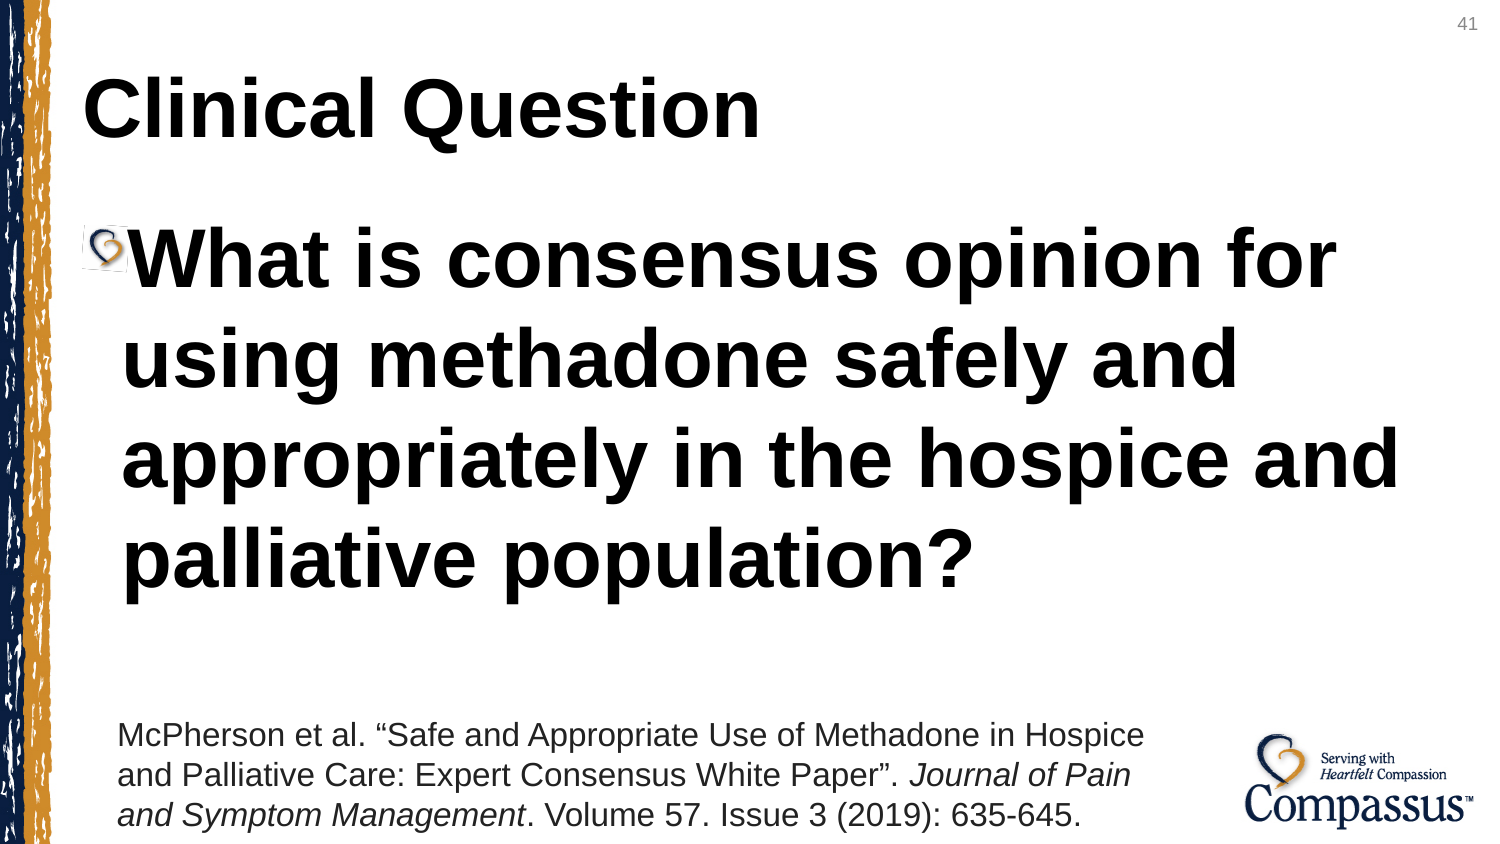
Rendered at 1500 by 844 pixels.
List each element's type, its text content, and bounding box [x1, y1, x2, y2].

list What is consensus opinion for using methadone safely and appropriately in the hospice and palliative population? [74, 196, 1426, 714]
text_box McPherson et al. “Safe and Appropriate Use of Methadone in Hospice and Palliative Care: Expert Consensus White Paper”. Journal of Pain and Symptom Management. Volume 57. Issue 3 (2019): 635-645. [109, 705, 1441, 841]
slide_number 41 [1455, 11, 1480, 34]
picture [0, 0, 1500, 844]
title Clinical Question [74, 33, 1426, 175]
